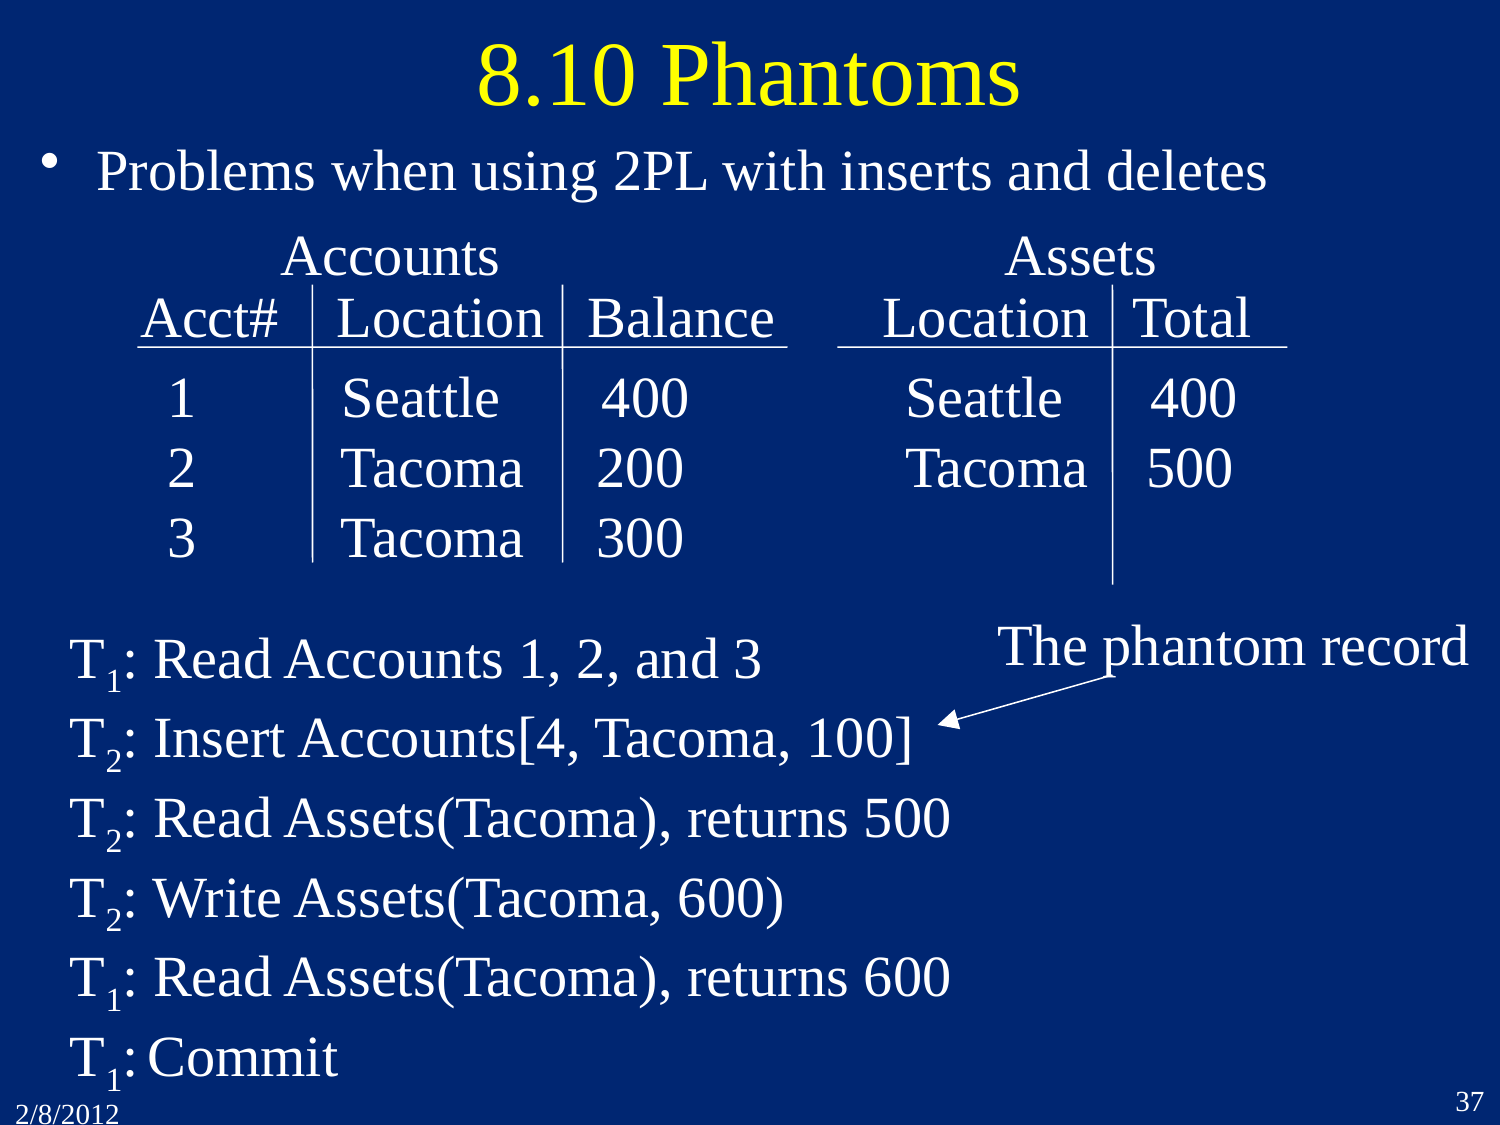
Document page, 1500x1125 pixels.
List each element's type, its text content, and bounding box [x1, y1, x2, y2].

list Problems when using 2PL with inserts and deletes [24, 125, 1500, 225]
text_box Accounts Assets [265, 209, 1173, 270]
slide_number 37 [1387, 1074, 1500, 1125]
text_box T1: Read Accounts 1, 2, and 3 T2: Insert Accounts[4, Tacoma, 100] T2: Read Assets(Tacoma), returns 500 T2: Write Assets(Tacoma, 600) T1: Read Assets(Tacoma), returns 600 T1: Commit [55, 612, 968, 1106]
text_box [124, 271, 1270, 578]
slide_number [0, 1087, 176, 1125]
text_box [937, 674, 1113, 730]
title 8.10 Phantoms [112, 0, 1388, 125]
text_box The phantom record [982, 600, 1486, 685]
